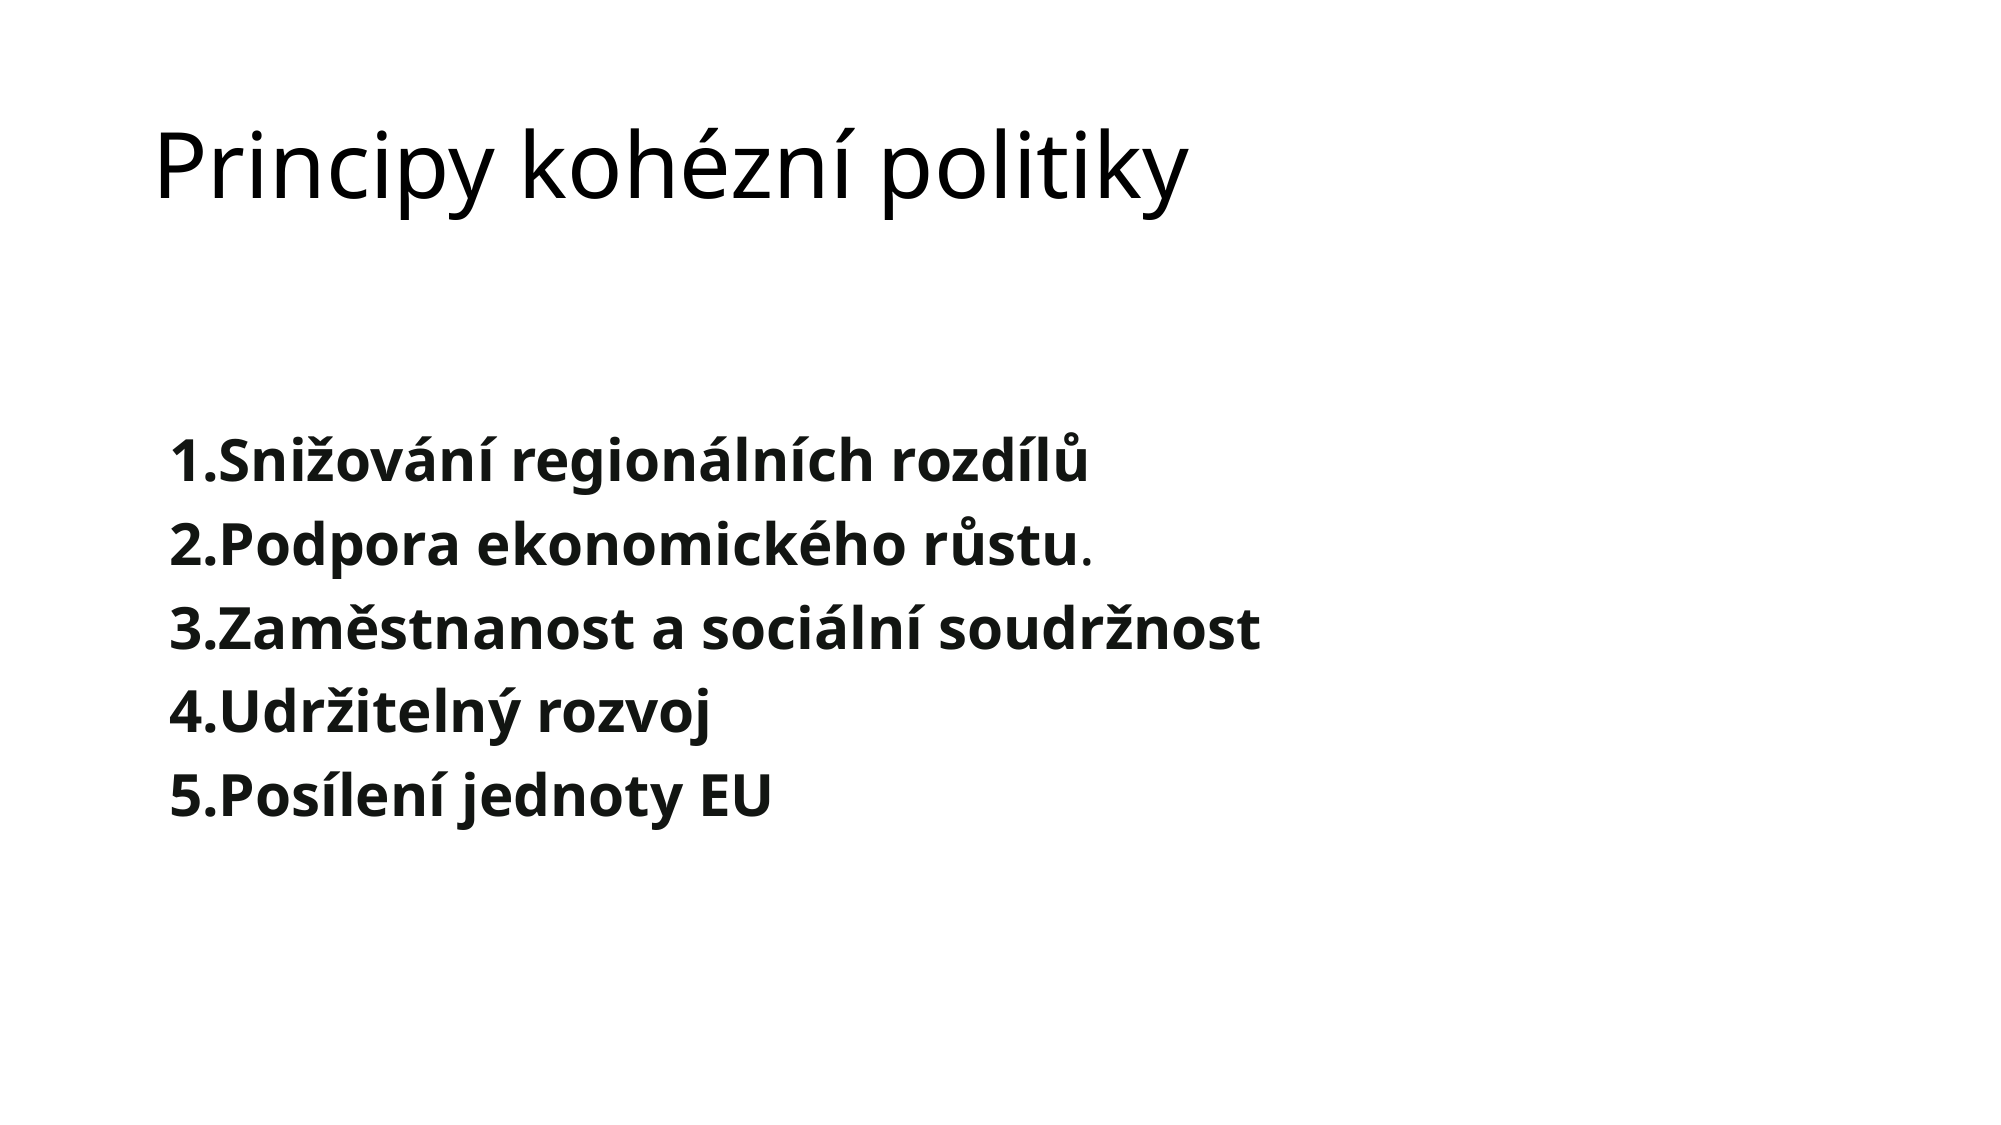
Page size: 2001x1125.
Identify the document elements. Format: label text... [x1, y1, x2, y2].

title Principy kohézní politiky [137, 59, 1863, 278]
list Snižování regionálních rozdílů Podpora ekonomického růstu. Zaměstnanost a sociální soudržnost Udržitelný rozvoj Posílení jednoty EU [154, 424, 1880, 860]
